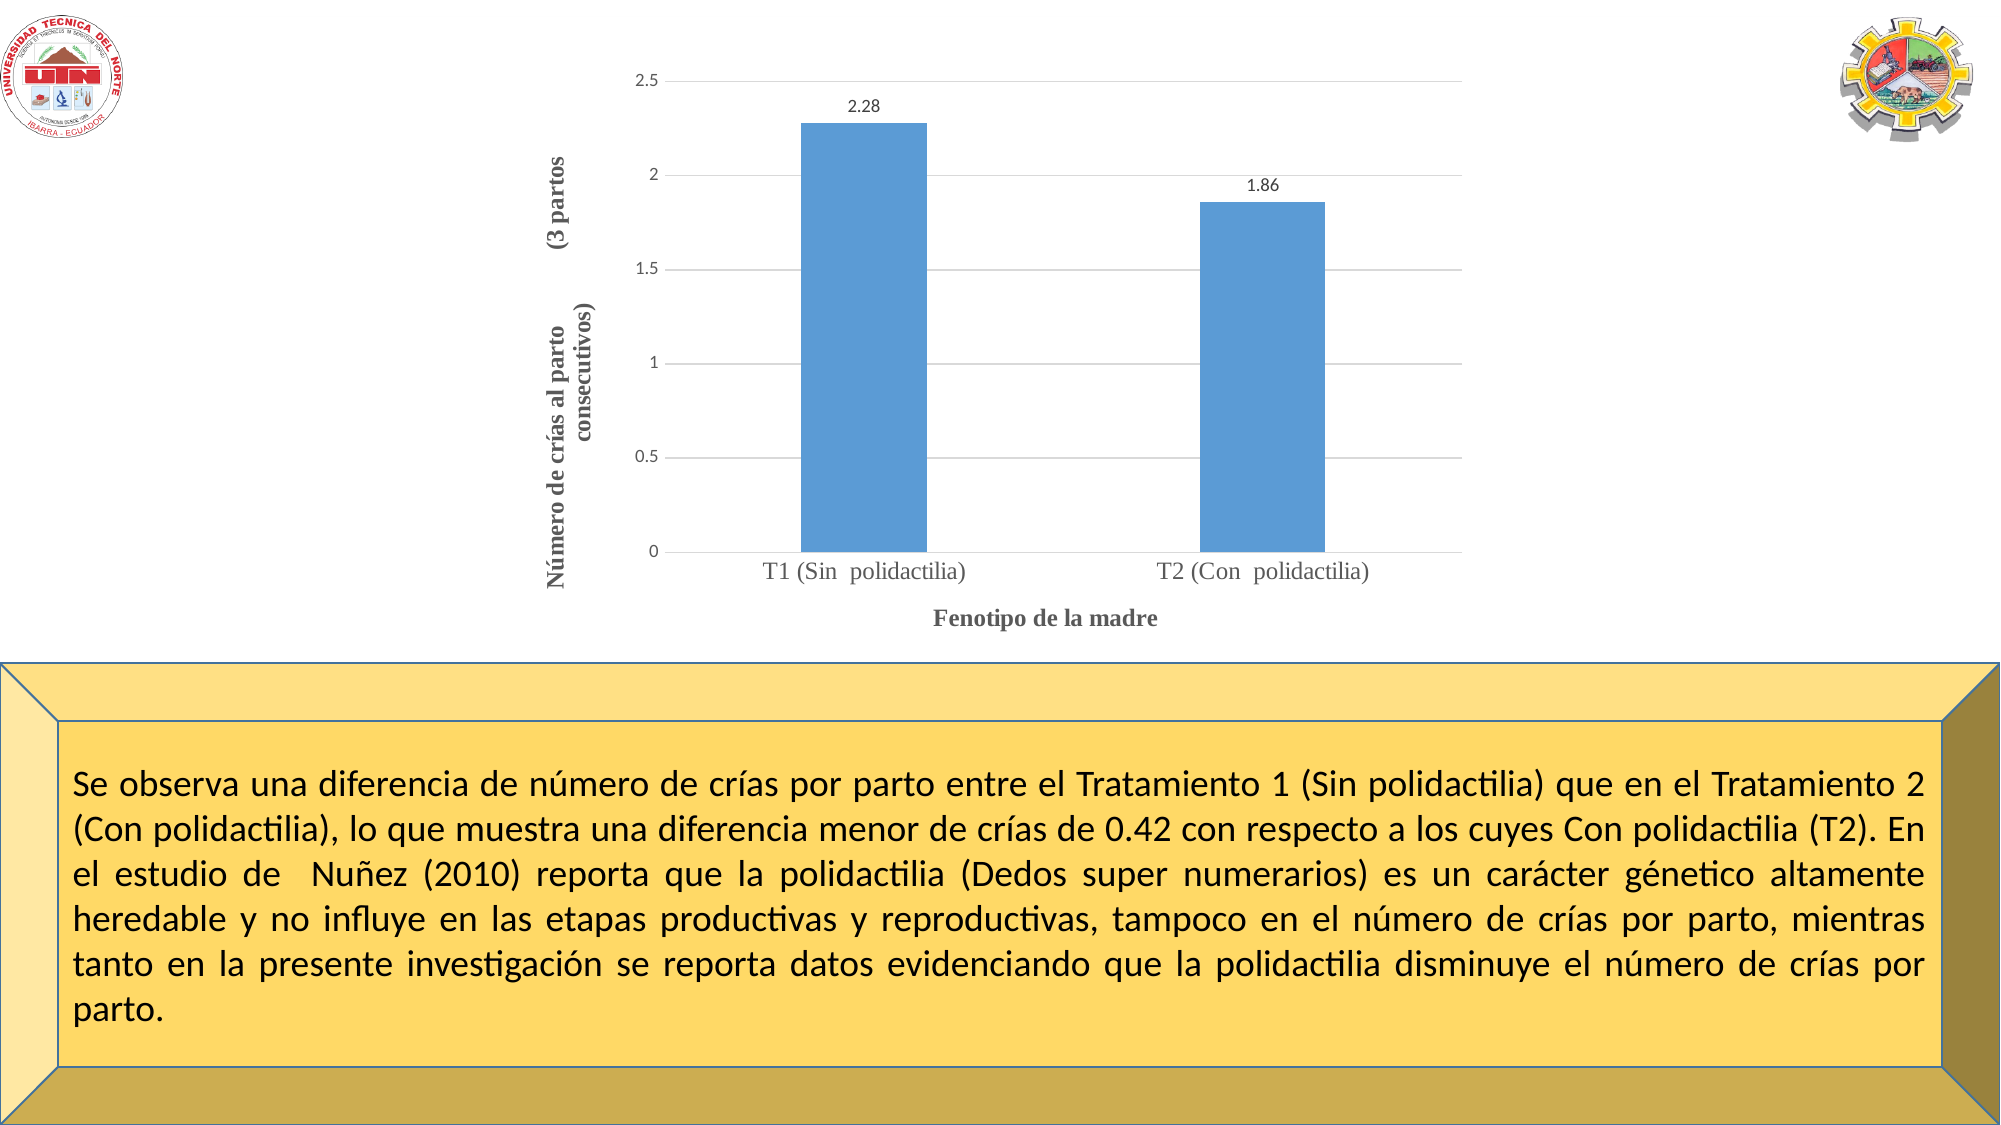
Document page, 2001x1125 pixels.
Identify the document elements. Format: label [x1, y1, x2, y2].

picture [0, 15, 2000, 1125]
chart [521, 60, 1482, 664]
